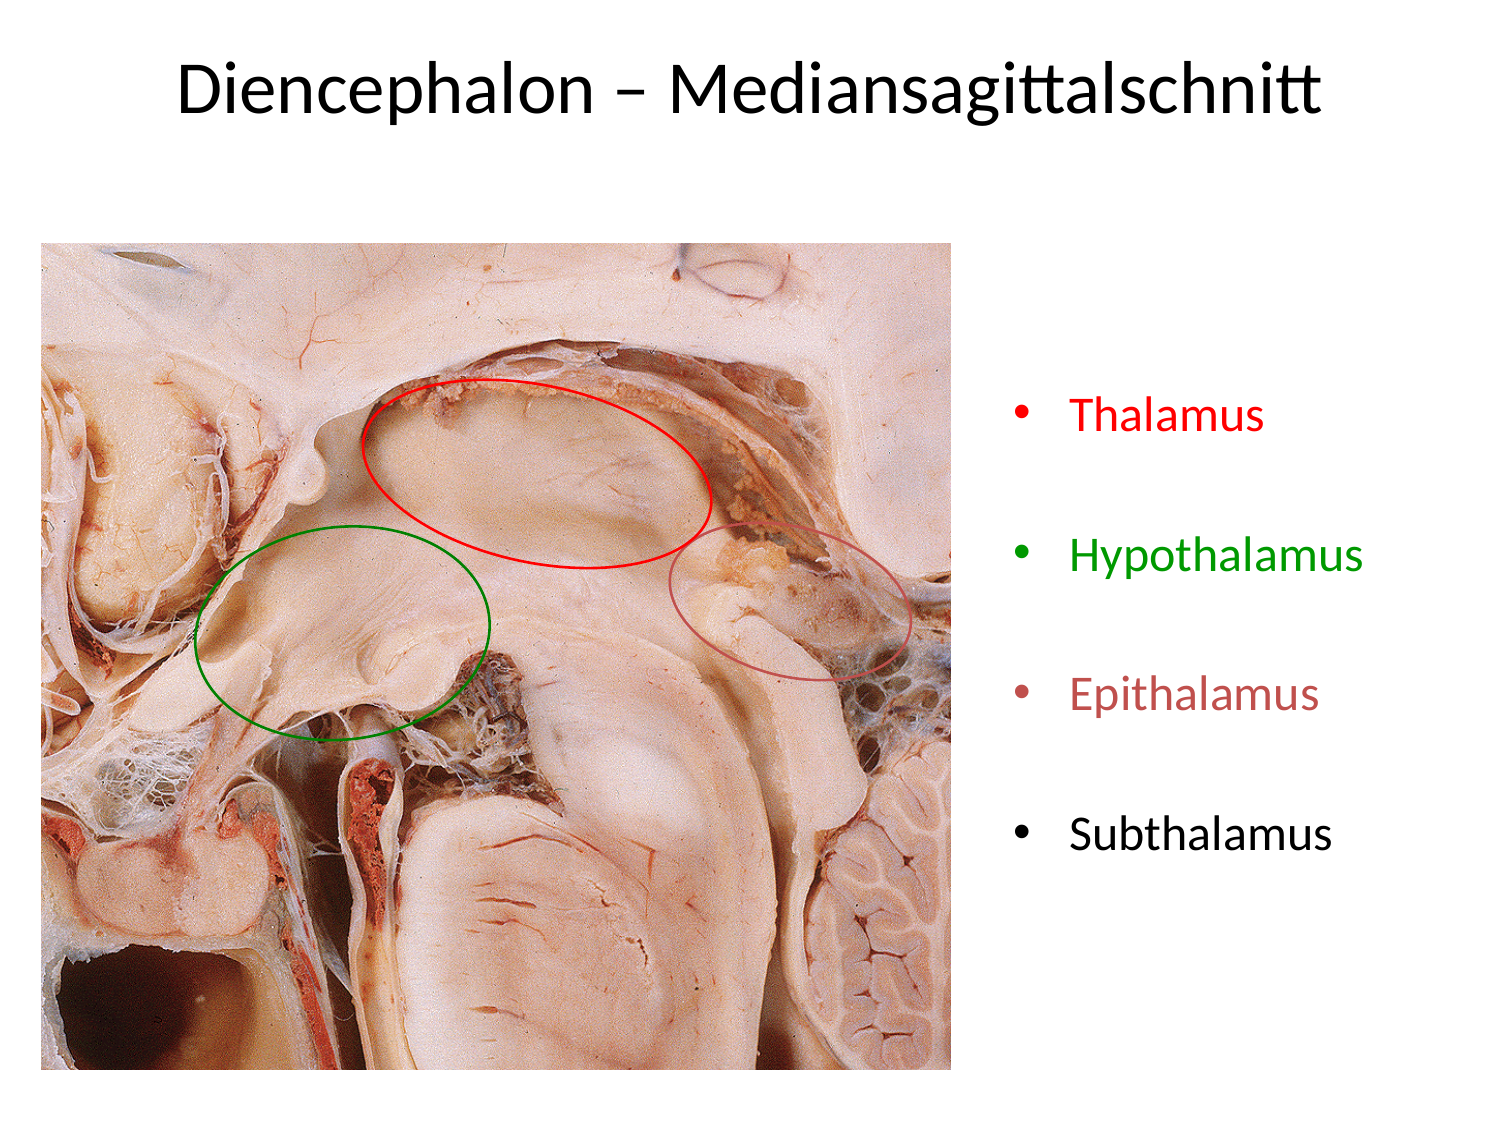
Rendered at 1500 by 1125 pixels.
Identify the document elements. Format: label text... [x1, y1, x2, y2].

list Thalamus Hypothalamus Epithalamus Subthalamus [998, 373, 1459, 981]
text_box Diencephalon – Mediansagittalschnitt [74, 7, 1425, 161]
picture [40, 243, 951, 1070]
